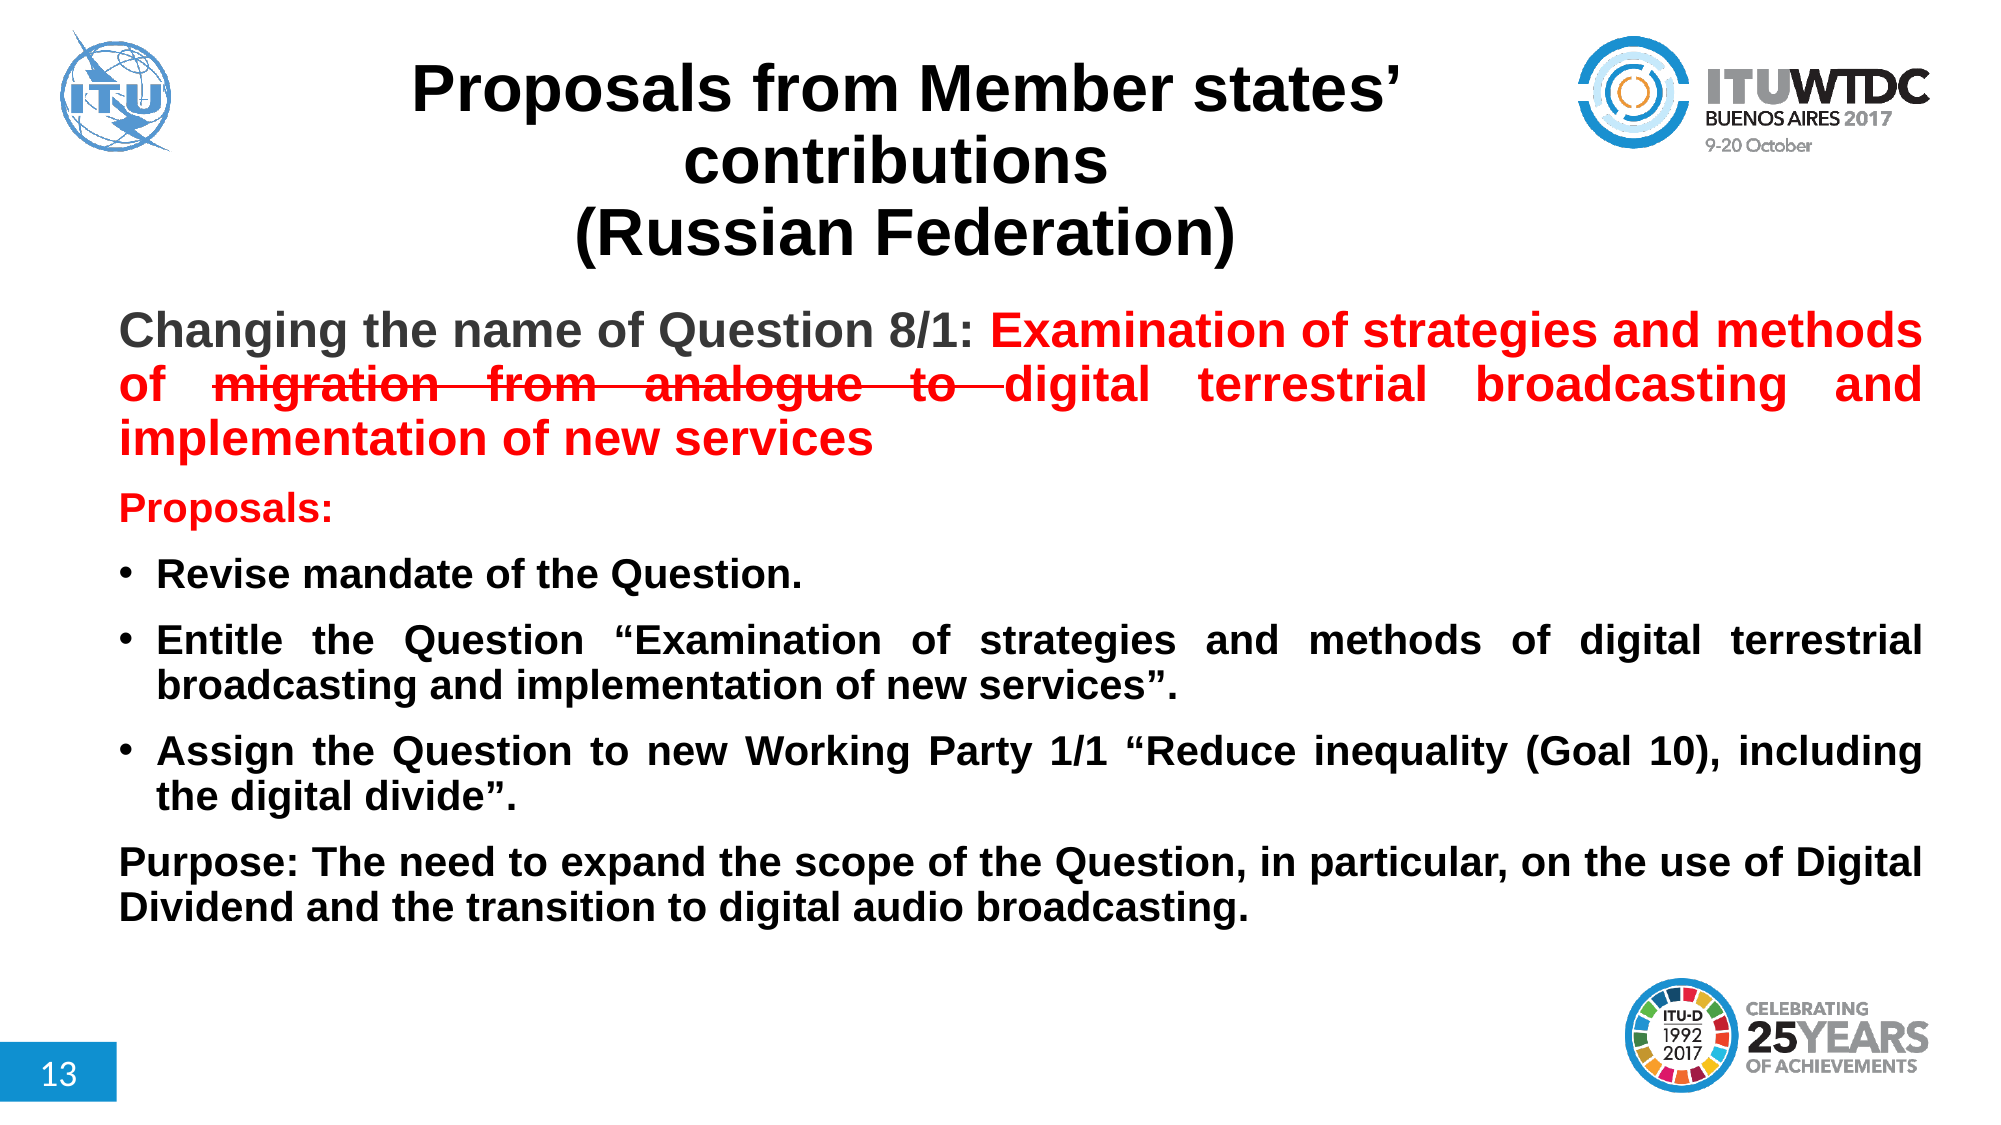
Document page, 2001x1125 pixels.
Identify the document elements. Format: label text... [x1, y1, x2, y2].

text_box 13 [0, 1041, 117, 1102]
picture [1578, 36, 1930, 156]
list Changing the name of Question 8/1: Examination of strategies and methods of migration from analogue to digital terrestrial broadcasting and implementation of new services Proposals: Revise mandate of the Question. Entitle the Question “Examination of strategies and methods of digital terrestrial broadcasting and implementation of new services”. Assign the Question to new Working Party 1/1 “Reduce inequality (Goal 10), including the digital divide”. Purpose: The need to expand the scope of the Question, in particular, on the use of Digital Dividend and the transition to digital audio broadcasting. [103, 296, 1940, 942]
picture [57, 26, 177, 156]
picture [1623, 977, 1930, 1093]
title Proposals from Member states’ contributions (Russian Federation) [296, 46, 1517, 277]
